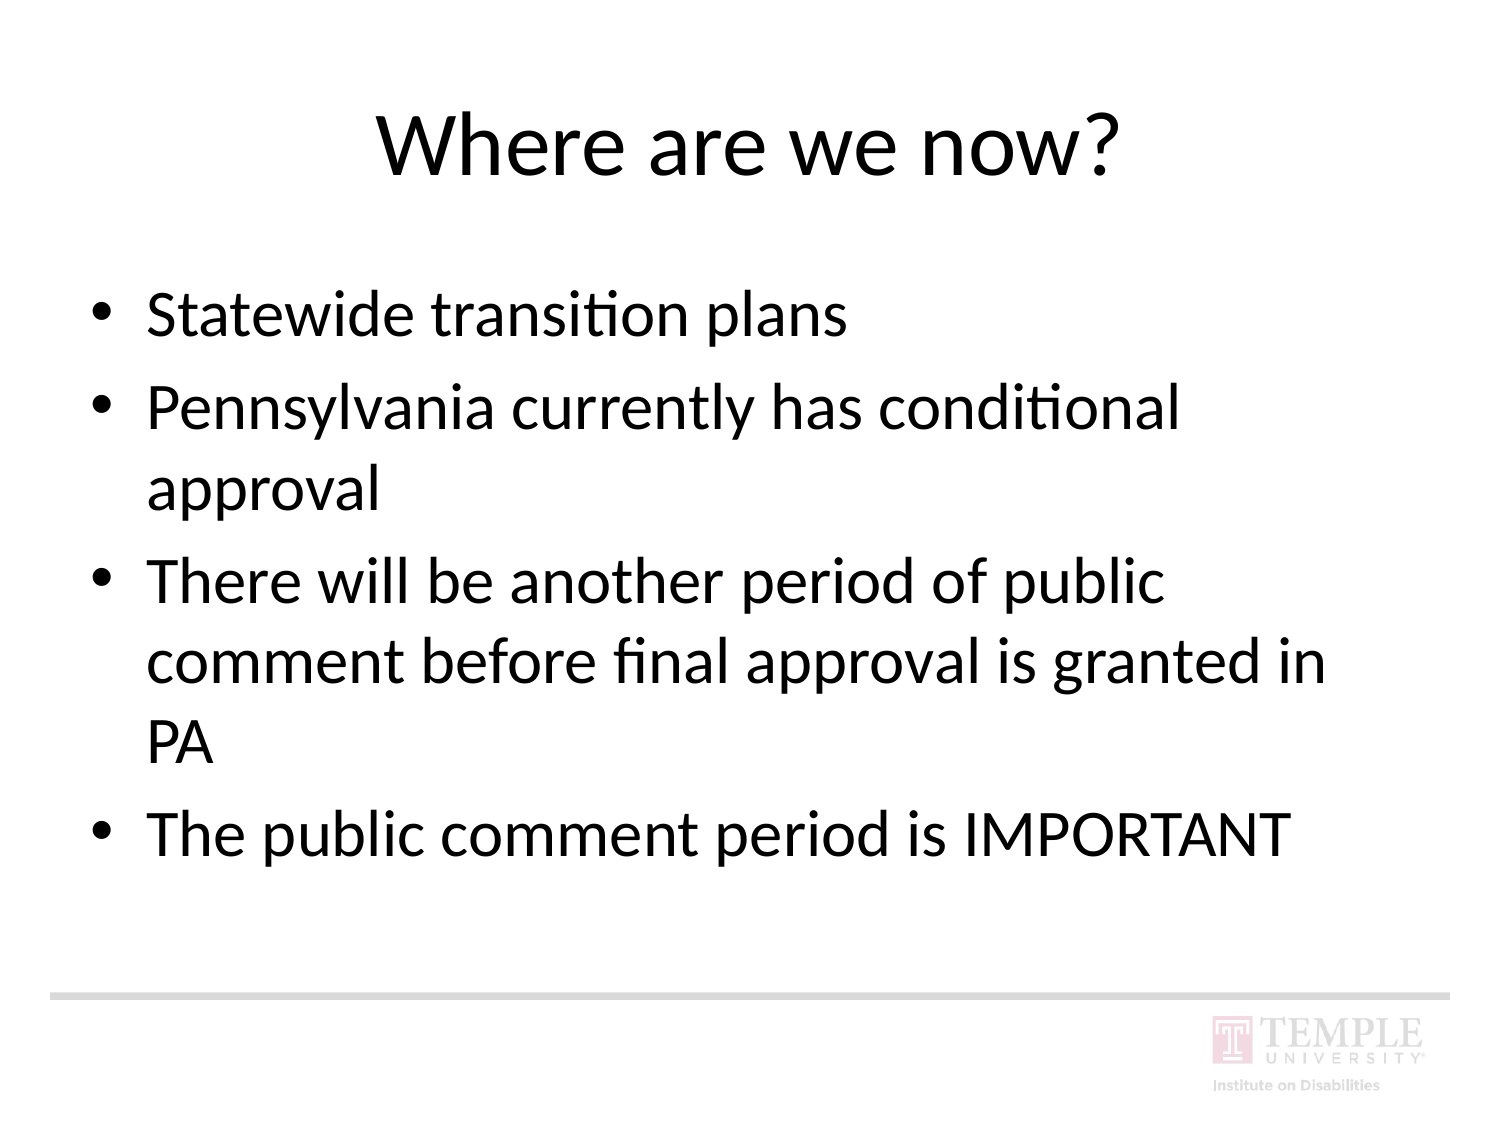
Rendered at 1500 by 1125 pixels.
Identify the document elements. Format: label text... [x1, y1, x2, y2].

title Where are we now? [75, 45, 1425, 233]
list Statewide transition plans Pennsylvania currently has conditional approval There will be another period of public comment before final approval is granted in PA The public comment period is IMPORTANT [75, 262, 1425, 963]
